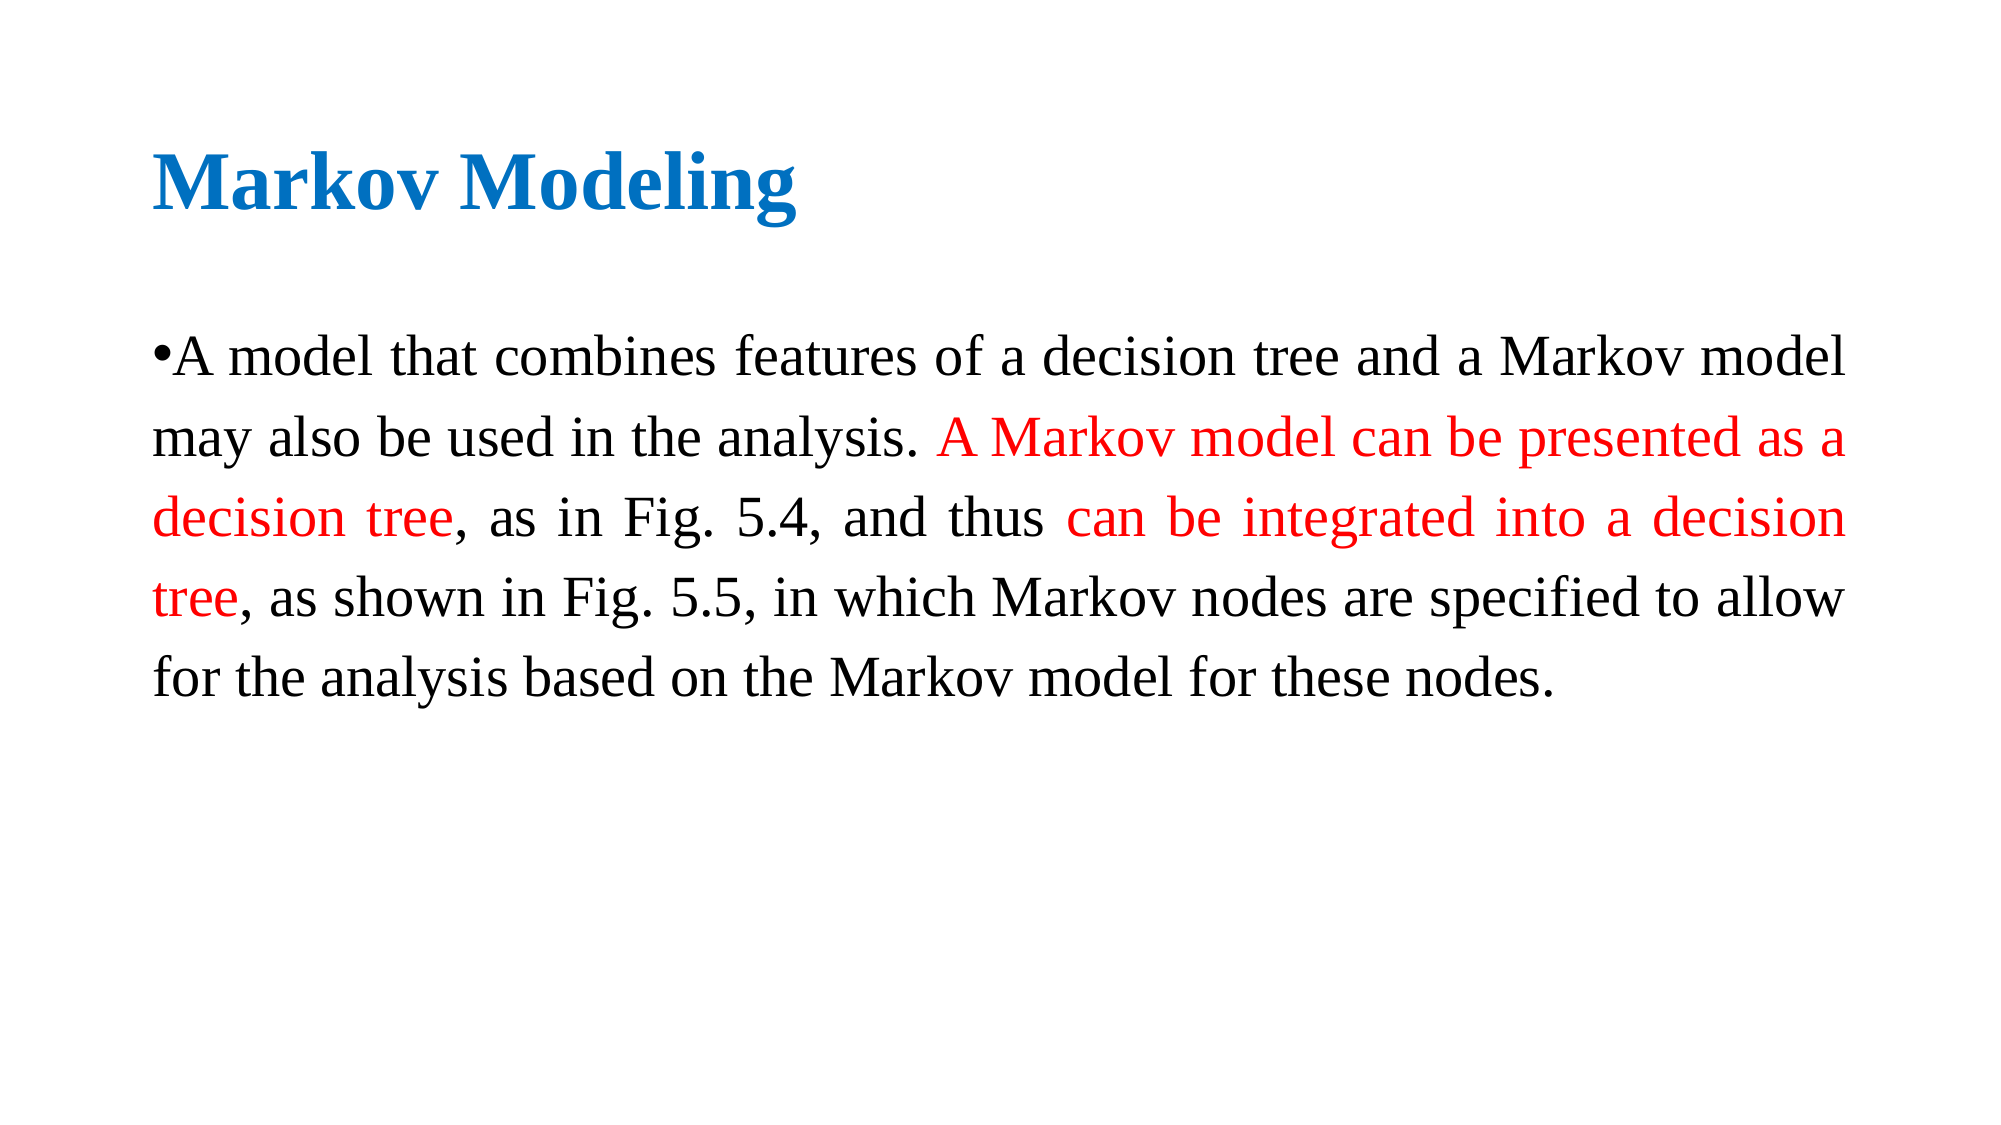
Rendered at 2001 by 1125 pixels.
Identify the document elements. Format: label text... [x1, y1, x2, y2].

title Markov Modeling [137, 59, 1863, 278]
list A model that combines features of a decision tree and a Markov model may also be used in the analysis. A Markov model can be presented as a decision tree, as in Fig. 5.4, and thus can be integrated into a decision tree, as shown in Fig. 5.5, in which Markov nodes are specified to allow for the analysis based on the Markov model for these nodes. [137, 299, 1863, 1125]
